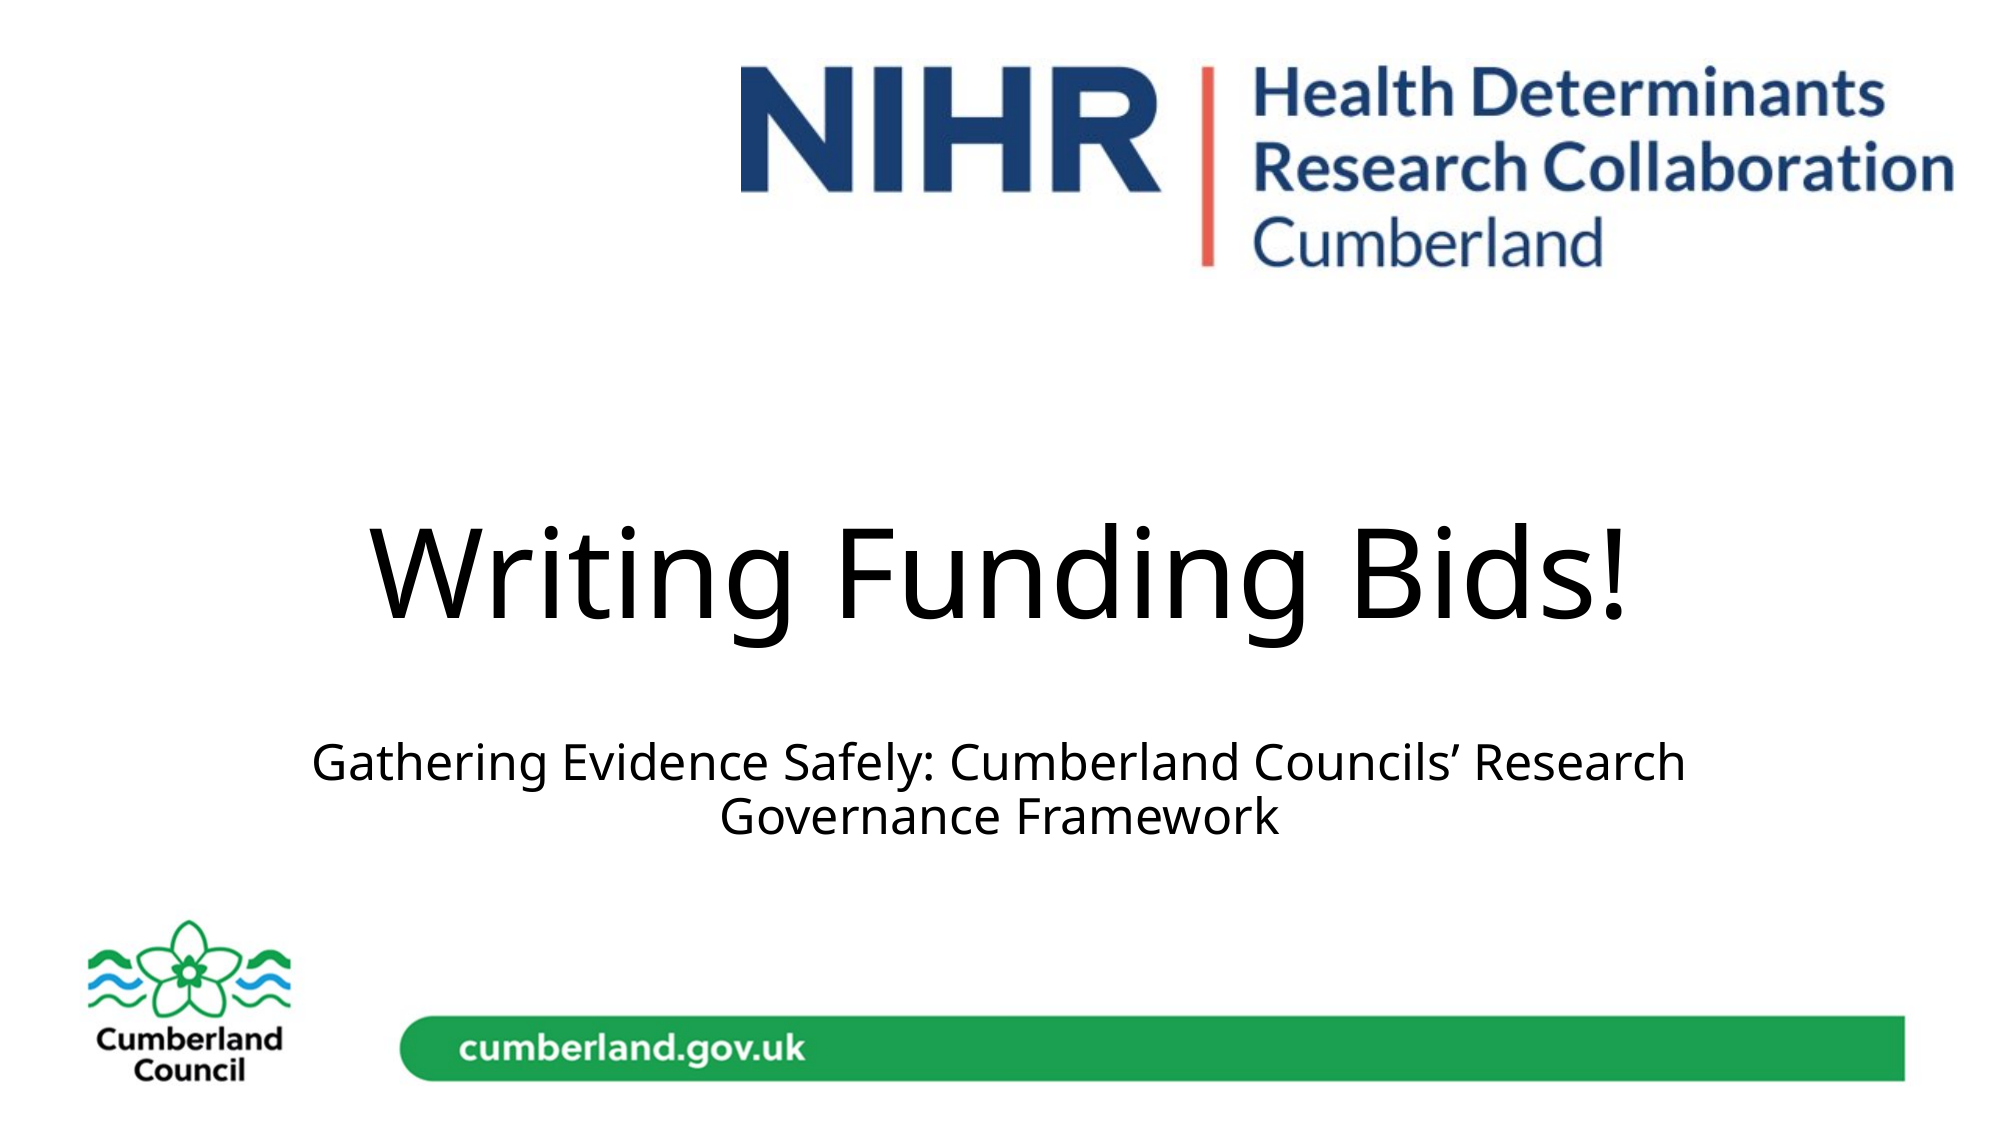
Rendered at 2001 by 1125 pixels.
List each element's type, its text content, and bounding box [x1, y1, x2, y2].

picture [740, 58, 1958, 280]
picture [0, 877, 2000, 1125]
title Writing Funding Bids! [249, 261, 1750, 653]
subtitle Gathering Evidence Safely: Cumberland Councils’ Research Governance Framework [249, 729, 1750, 863]
